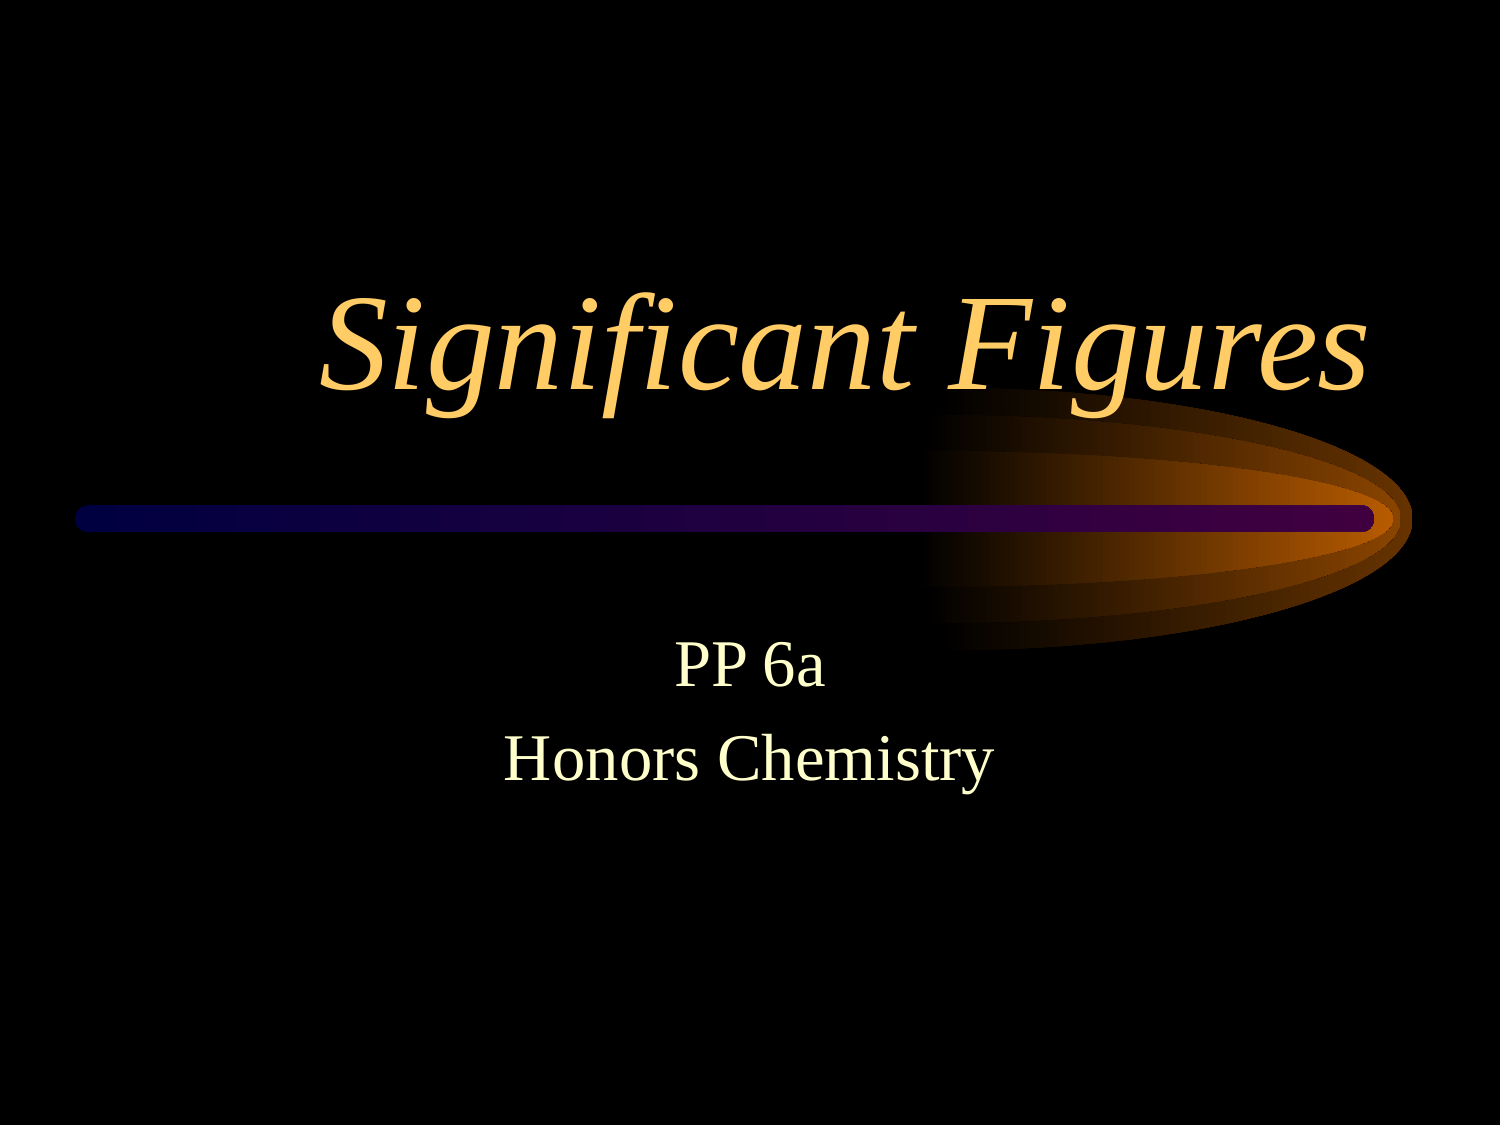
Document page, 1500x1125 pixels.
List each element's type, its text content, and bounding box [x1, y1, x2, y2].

subtitle PP 6a Honors Chemistry [225, 612, 1275, 900]
title Significant Figures [112, 237, 1388, 425]
